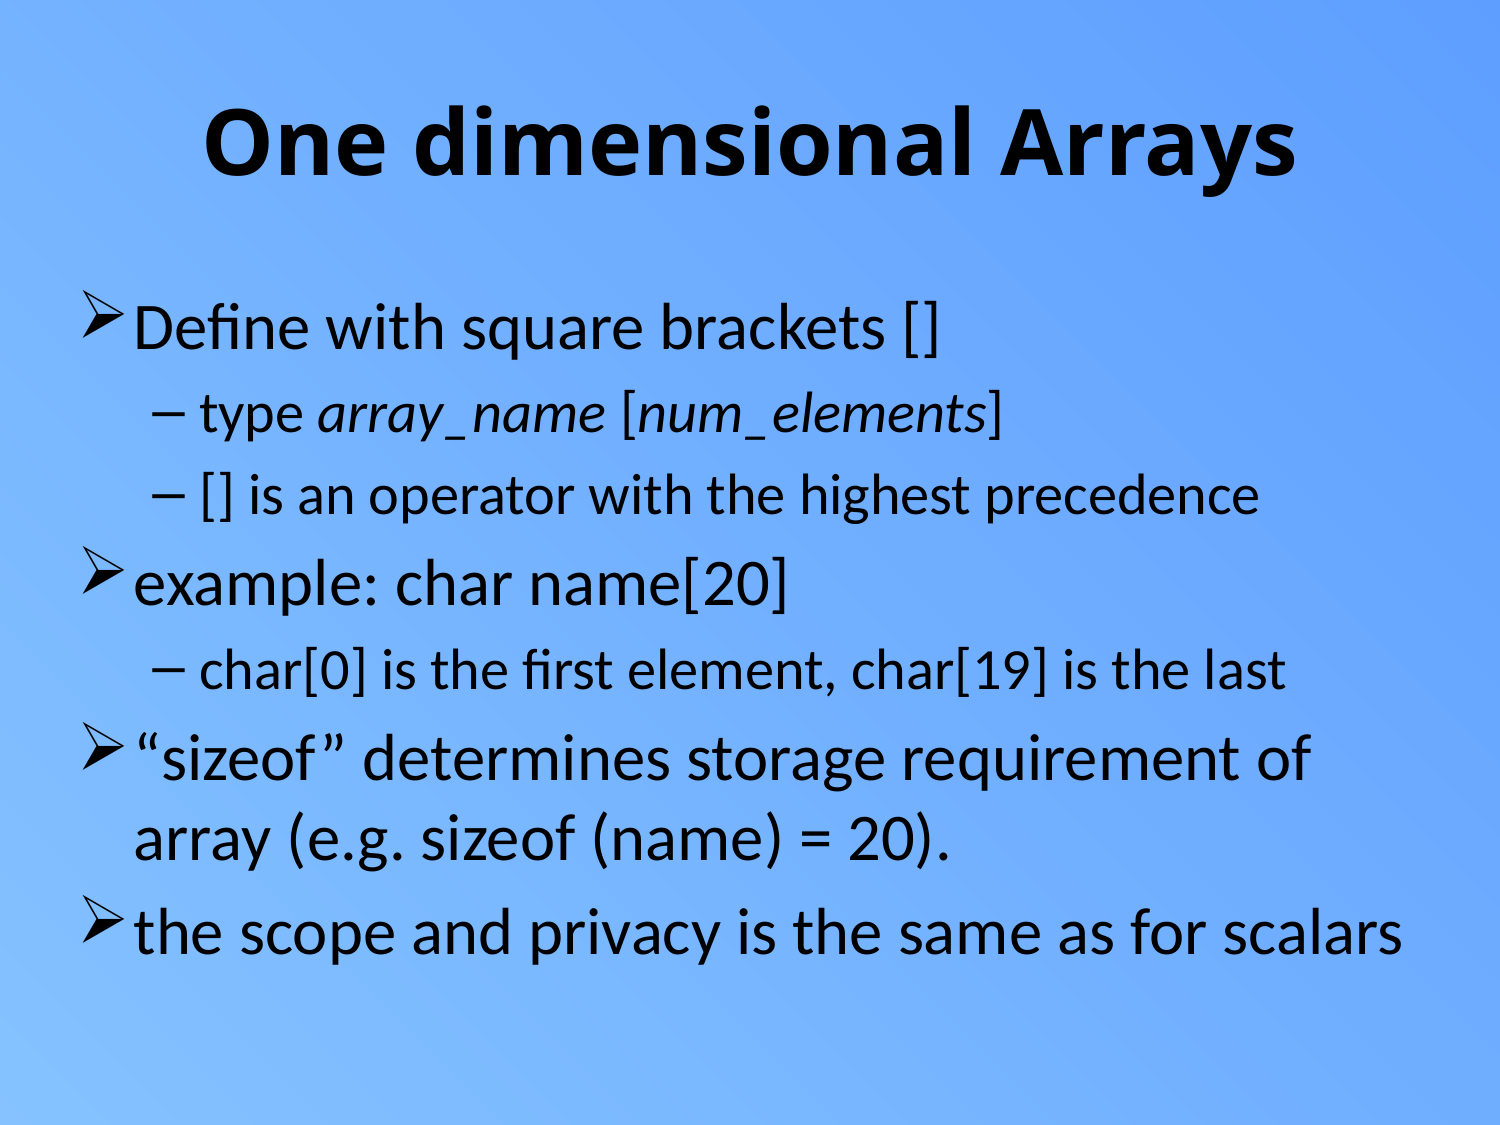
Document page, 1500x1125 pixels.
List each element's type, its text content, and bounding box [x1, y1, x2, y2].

title One dimensional Arrays [75, 45, 1425, 233]
list Define with square brackets [] type array_name [num_elements] [] is an operator with the highest precedence example: char name[20] char[0] is the first element, char[19] is the last “sizeof” determines storage requirement of array (e.g. sizeof (name) = 20). the scope and privacy is the same as for scalars [62, 275, 1431, 1013]
